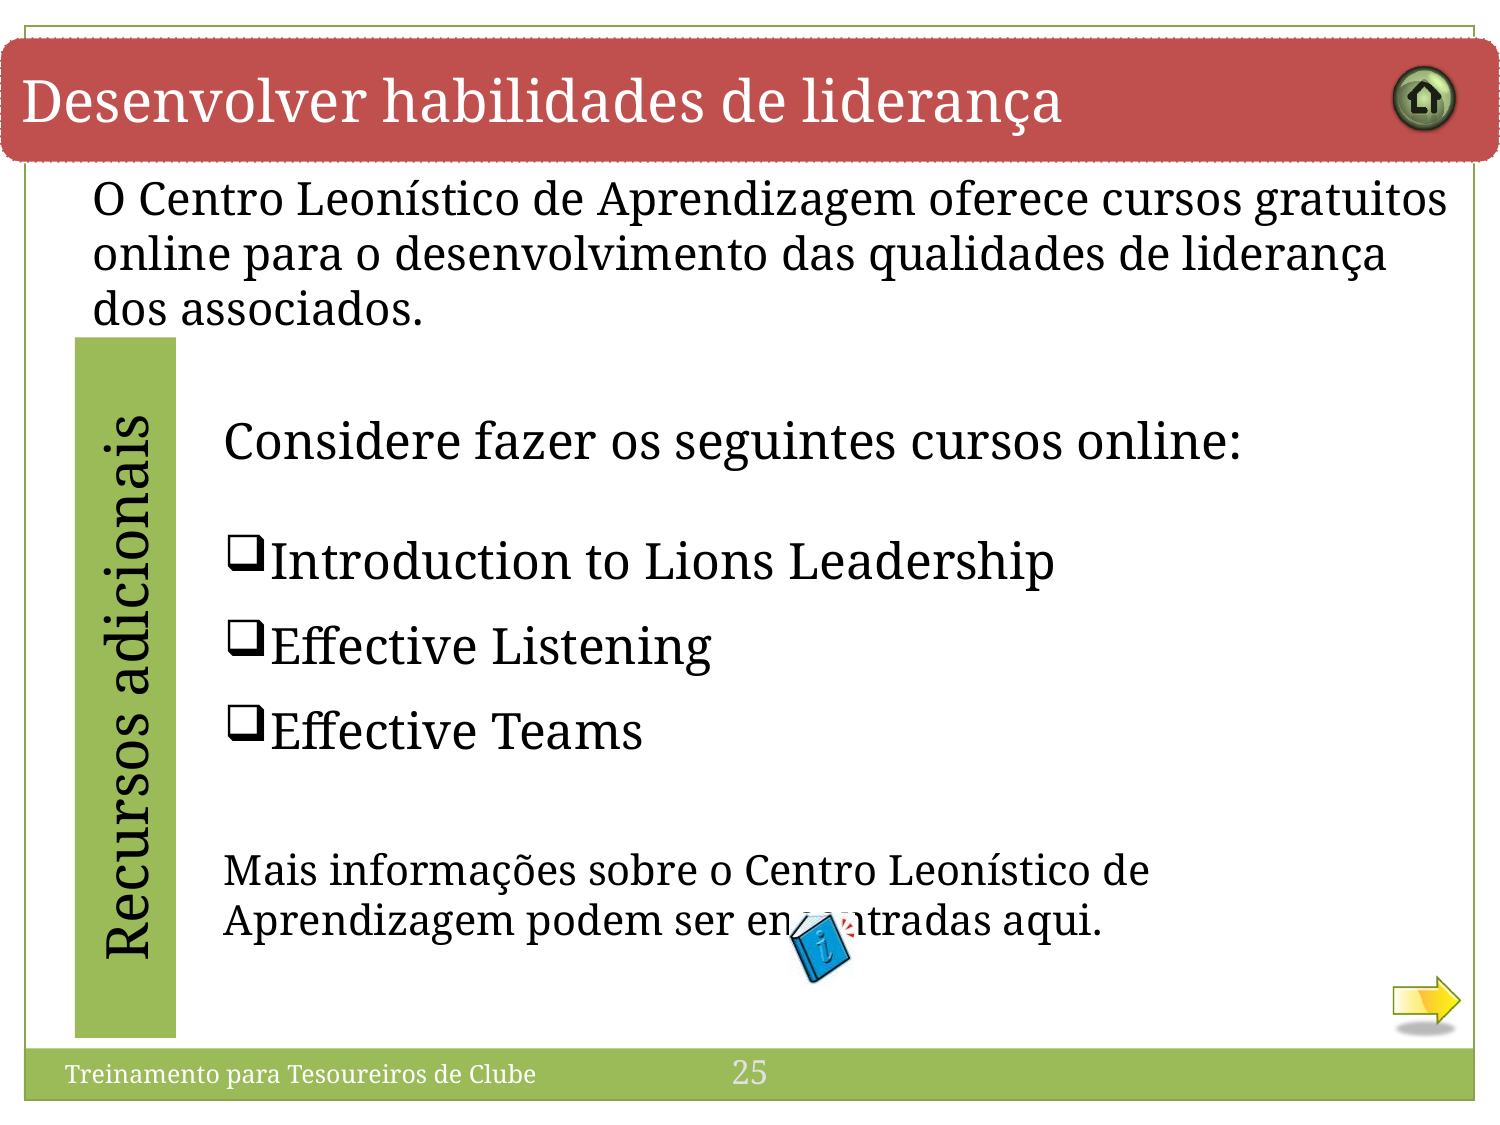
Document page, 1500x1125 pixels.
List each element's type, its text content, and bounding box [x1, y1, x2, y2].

picture [788, 912, 855, 986]
picture [1387, 962, 1463, 1038]
footer Treinamento para Tesoureiros de Clube [50, 1051, 638, 1112]
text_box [0, 37, 1500, 163]
text_box Considere fazer os seguintes cursos online: Introduction to Lions Leadership Effective Listening Effective Teams Mais informações sobre o Centro Leonístico de Aprendizagem podem ser encontradas aqui. [209, 401, 1435, 982]
picture [1387, 62, 1460, 134]
slide_number 25 [699, 1037, 800, 1110]
text_box Recursos adicionais [74, 337, 176, 1038]
text_box O Centro Leonístico de Aprendizagem oferece cursos gratuitos online para o desenvolvimento das qualidades de liderança dos associados. [78, 174, 1488, 343]
